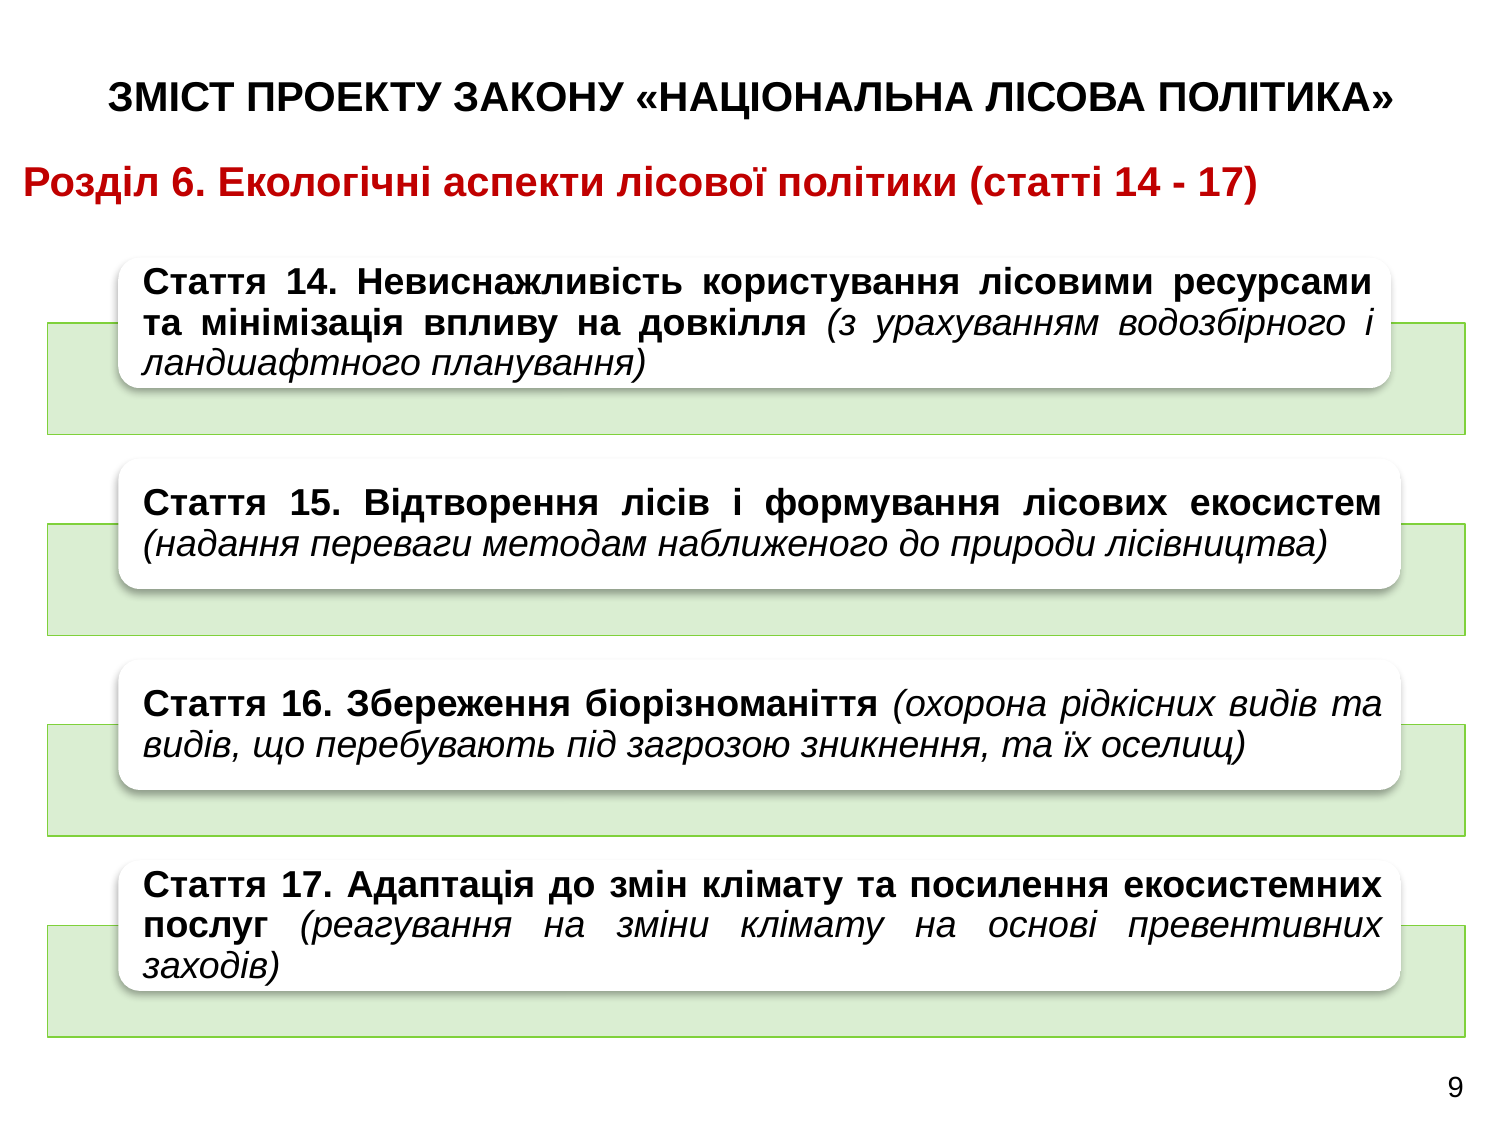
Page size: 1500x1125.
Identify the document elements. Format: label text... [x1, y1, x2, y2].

title ЗМІСТ ПРОЕКТУ ЗАКОНУ «НАЦІОНАЛЬНА ЛІСОВА ПОЛІТИКА» [42, 0, 1460, 188]
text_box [47, 243, 1466, 1052]
text_box Розділ 6. Екологічні аспекти лісової політики (статті 14 - 17) [0, 147, 1282, 213]
slide_number 9 [1418, 1051, 1479, 1112]
